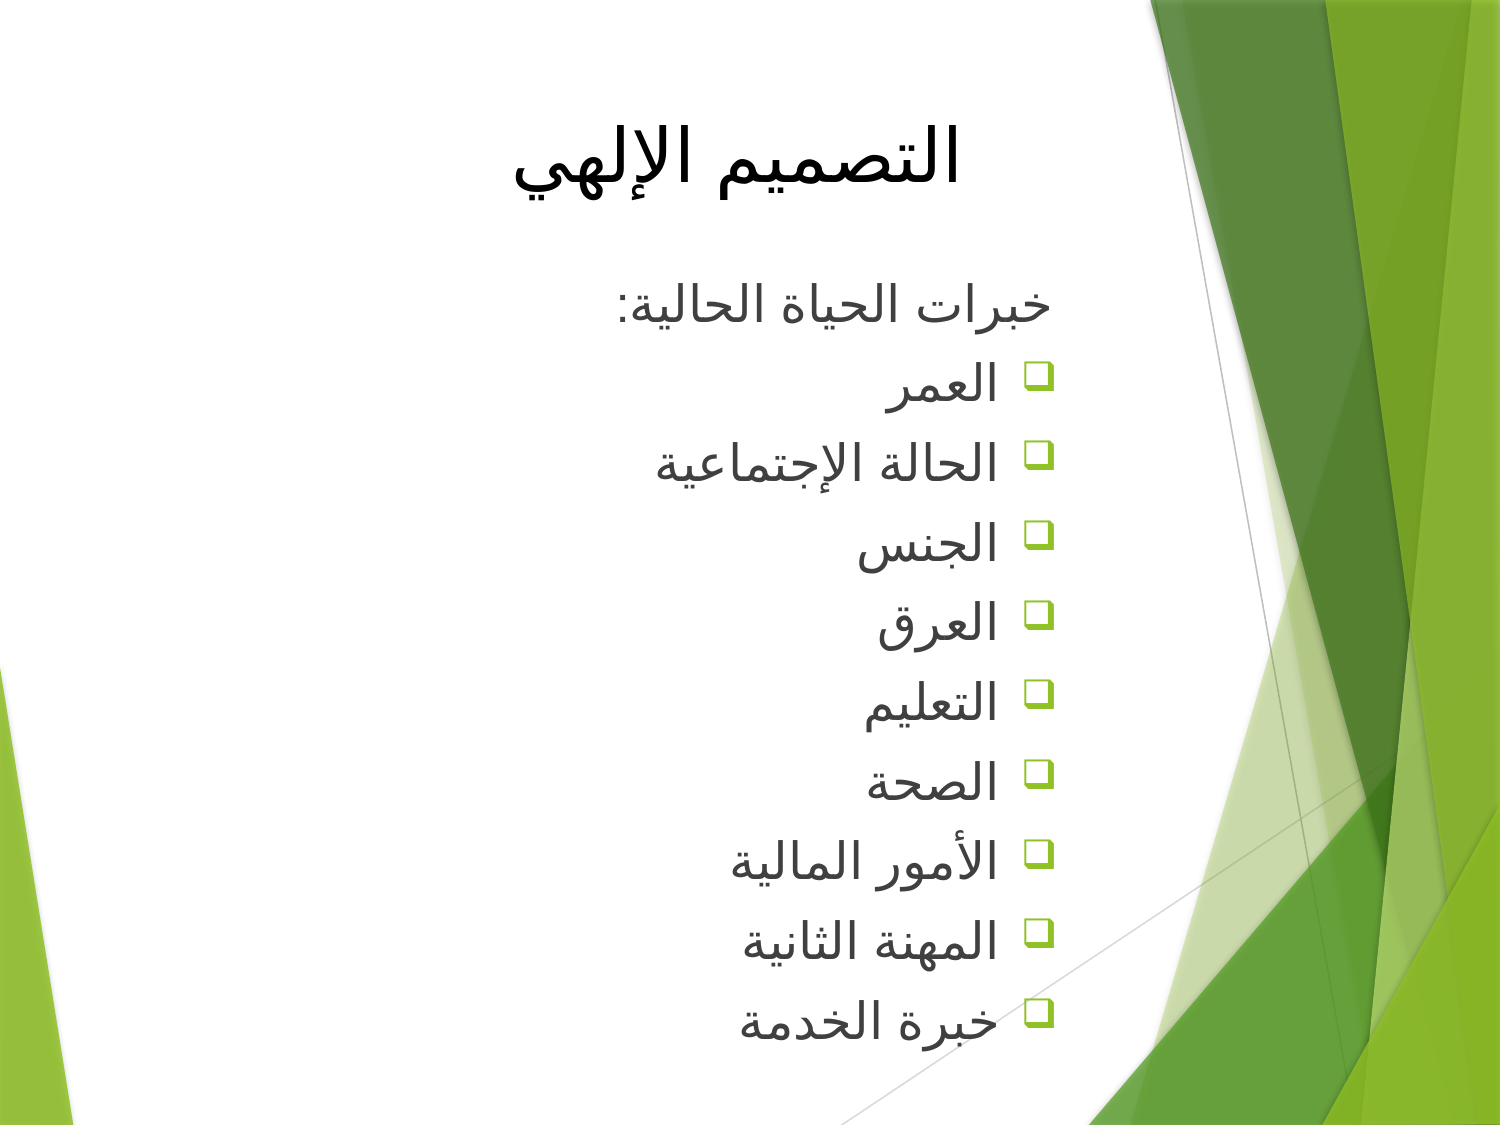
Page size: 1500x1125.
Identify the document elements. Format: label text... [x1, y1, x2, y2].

list خبرات الحياة الحالية: العمر الحالة الإجتماعية الجنس العرق التعليم الصحة الأمور المالية المهنة الثانية خبرة الخدمة [112, 263, 1069, 1060]
title التصميم الإلهي [99, 99, 1375, 317]
